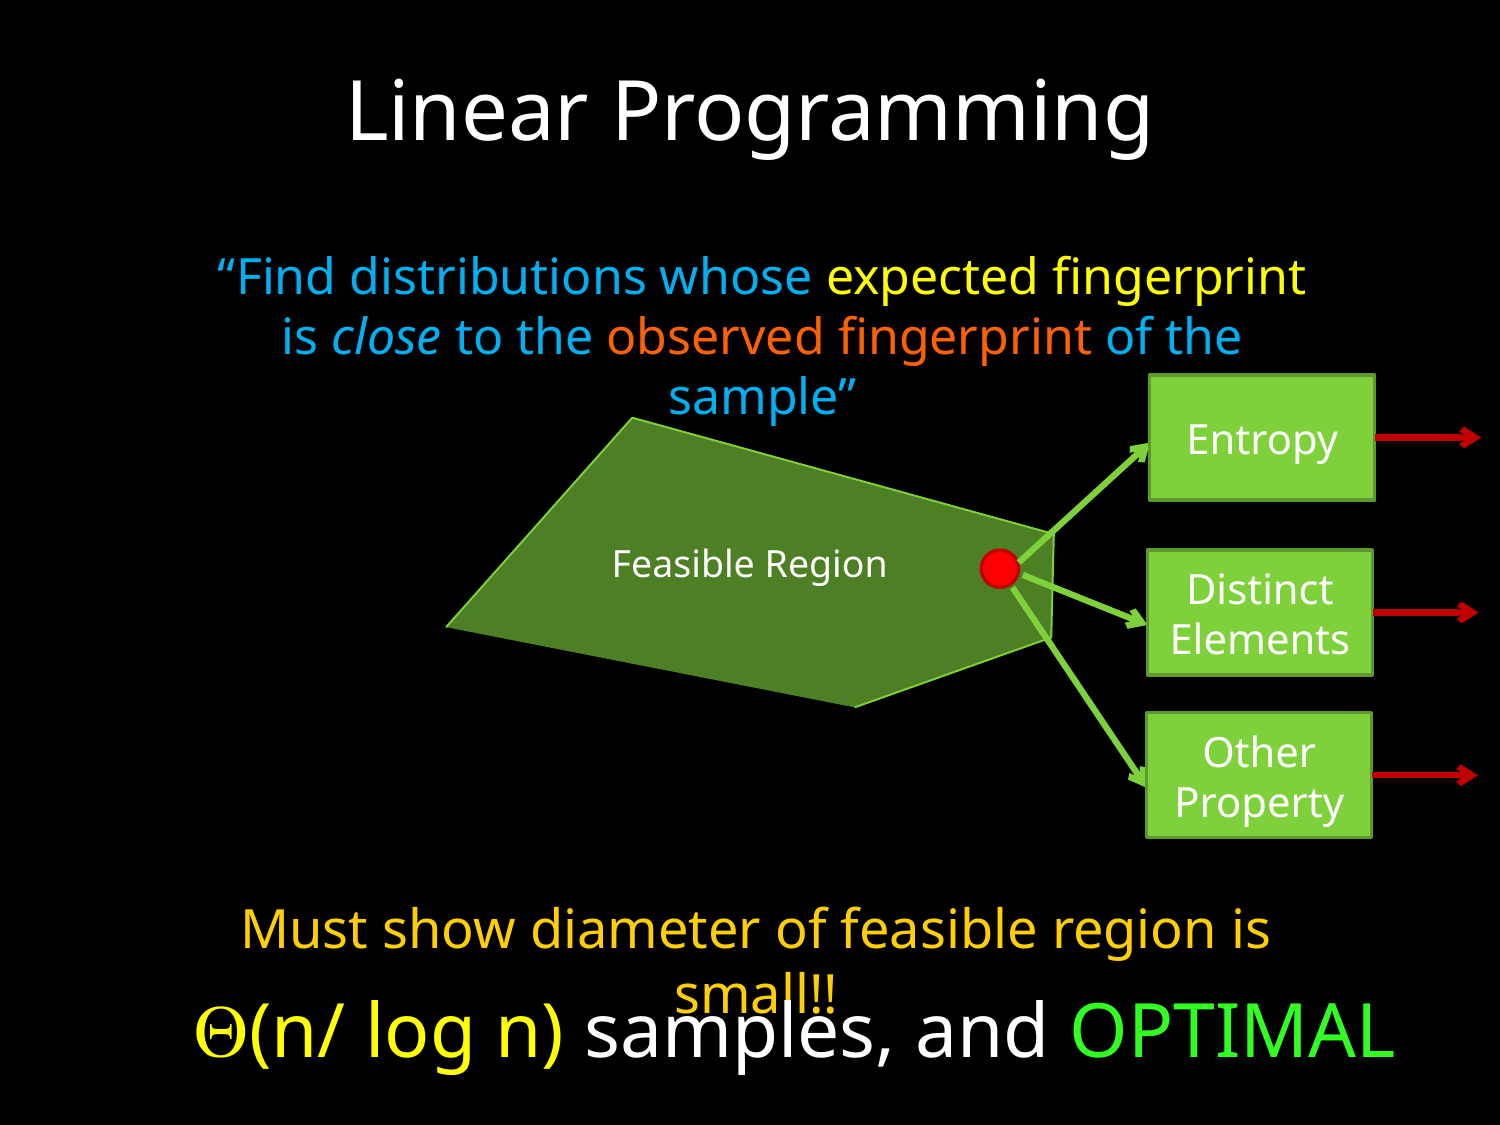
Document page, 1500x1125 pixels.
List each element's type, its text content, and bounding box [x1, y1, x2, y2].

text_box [1018, 374, 1482, 542]
text_box Feasible Region [446, 417, 1010, 708]
text_box Q(n/ log n) samples, and OPTIMAL [178, 974, 1411, 1080]
text_box Must show diameter of feasible region is small!! [174, 887, 1338, 1033]
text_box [1012, 587, 1479, 839]
text_box “Find distributions whose expected fingerprint is close to the observed fingerprint of the sample” [199, 237, 1325, 433]
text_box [1022, 549, 1480, 579]
text_box [979, 548, 1015, 590]
text_box Linear Programming [281, 50, 1219, 165]
